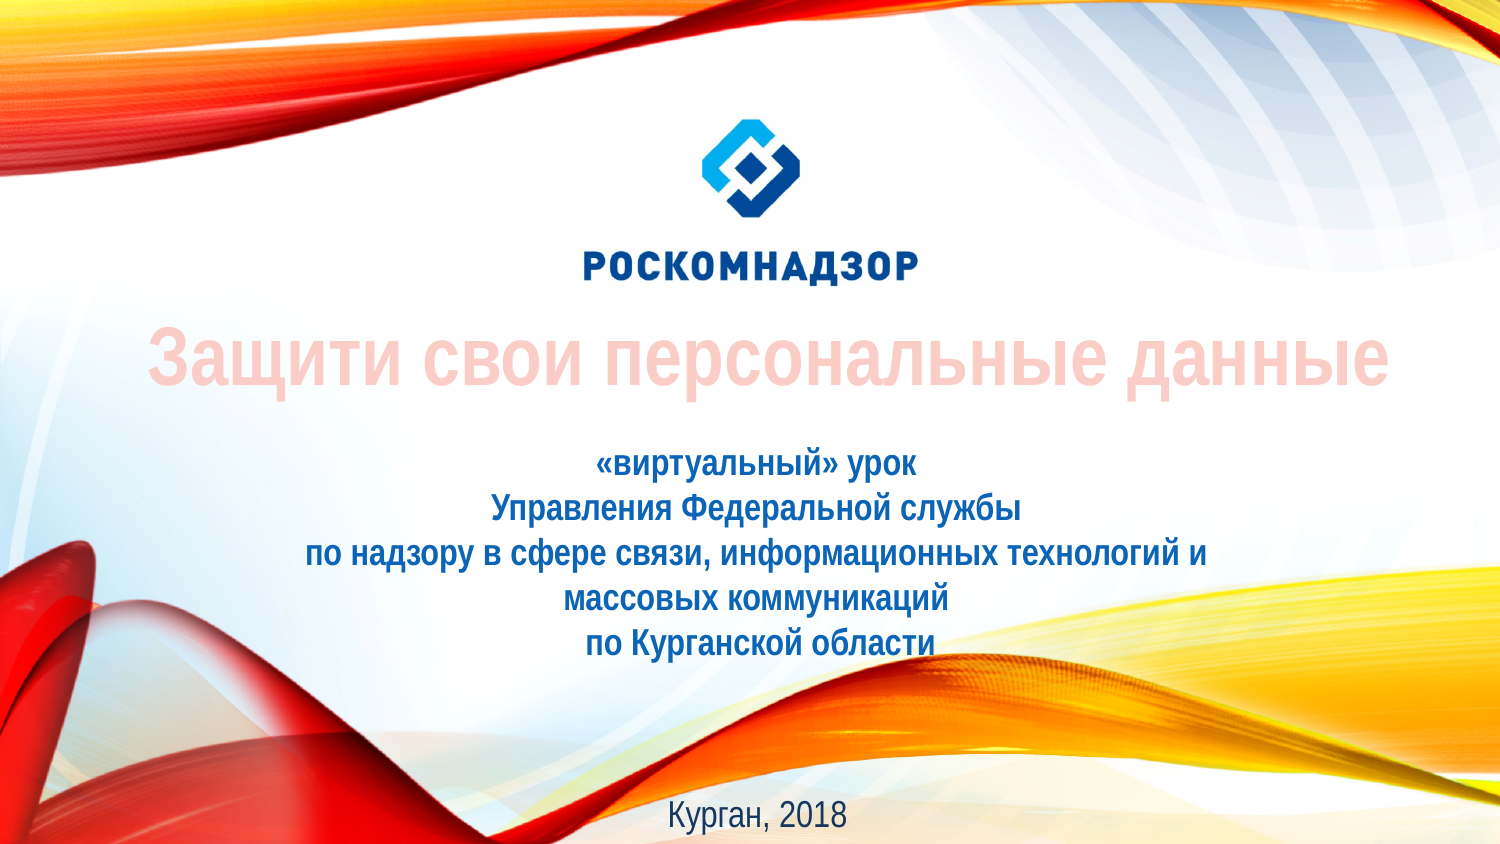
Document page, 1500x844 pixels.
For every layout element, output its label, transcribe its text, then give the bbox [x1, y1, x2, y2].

picture [0, 0, 1500, 844]
text_box Защити свои персональные данные [98, 294, 1441, 510]
text_box Курган, 2018 [652, 783, 863, 843]
text_box «виртуальный» урок Управления Федеральной службы по надзору в сфере связи, информационных технологий и массовых коммуникаций по Курганской области [290, 430, 1232, 671]
